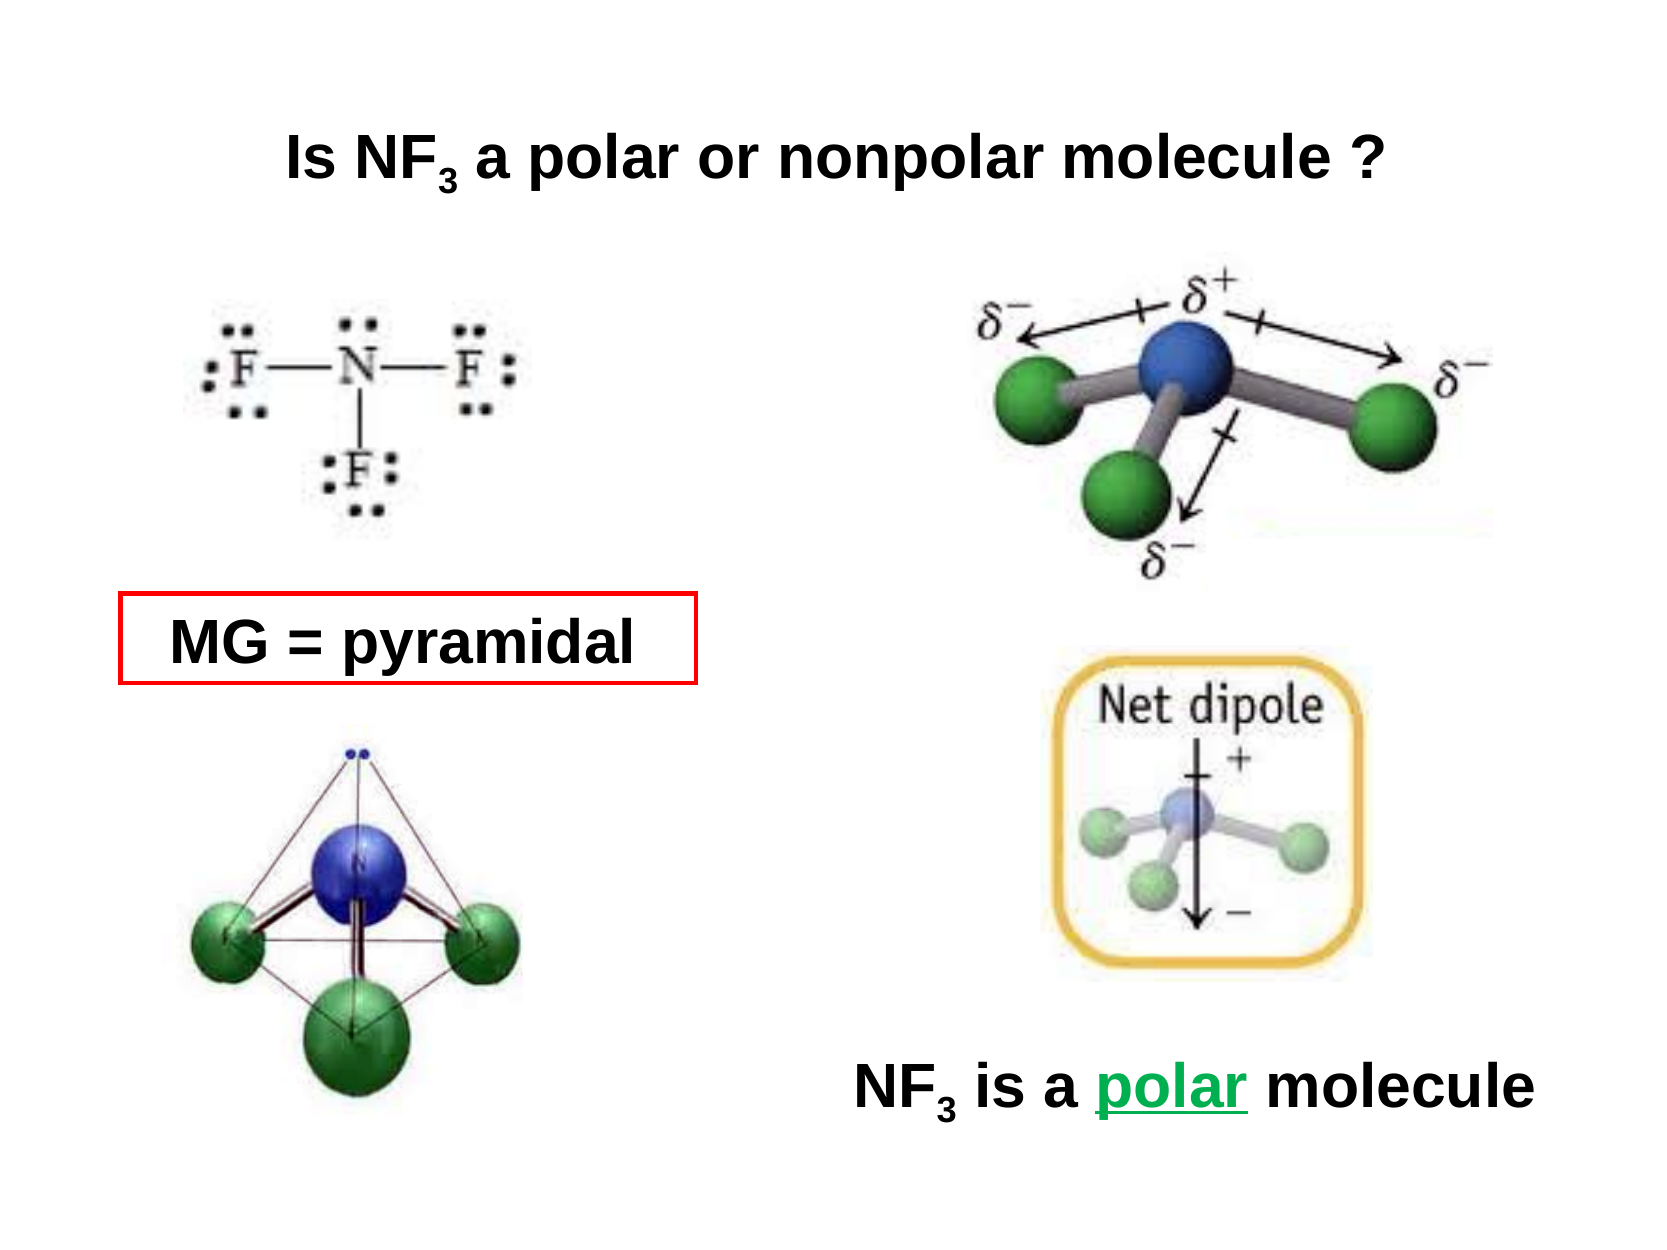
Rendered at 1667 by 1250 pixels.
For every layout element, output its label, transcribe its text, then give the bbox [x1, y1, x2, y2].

picture [1039, 644, 1374, 982]
text_box MG = pyramidal [120, 593, 696, 684]
picture [162, 724, 553, 1123]
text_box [956, 250, 1507, 629]
text_box NF3 is a polar molecule [838, 1037, 1552, 1138]
text_box Is NF3 a polar or nonpolar molecule ? [270, 108, 1458, 209]
picture [182, 299, 532, 544]
